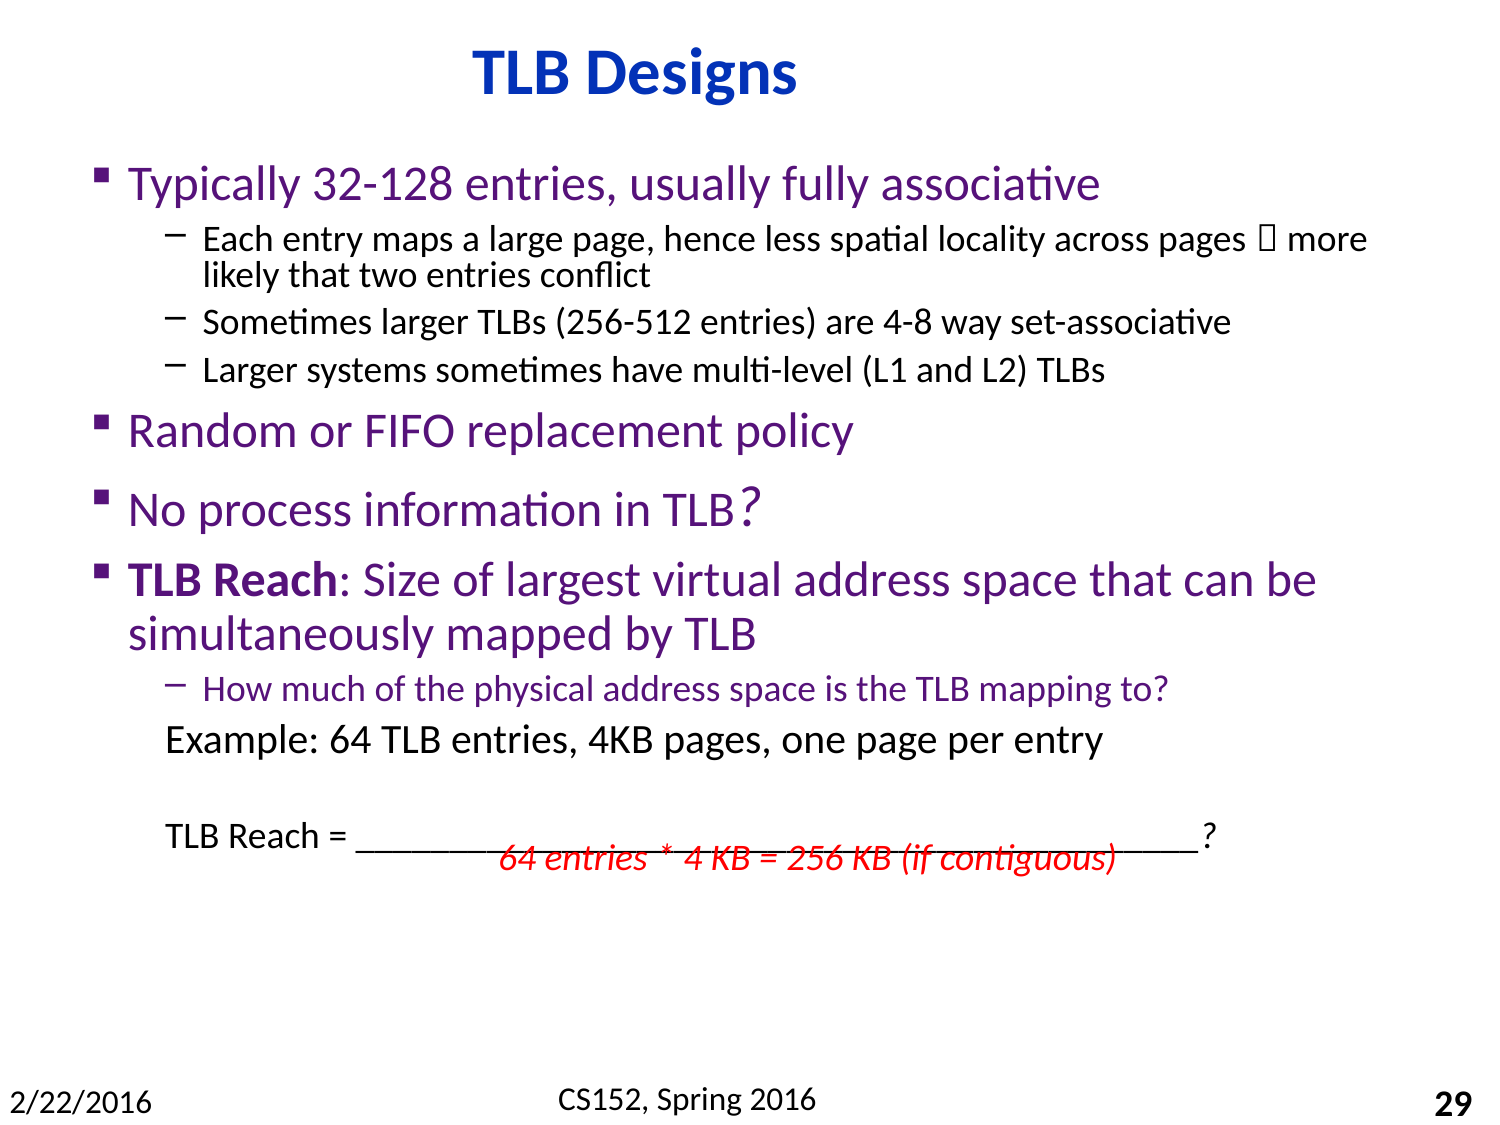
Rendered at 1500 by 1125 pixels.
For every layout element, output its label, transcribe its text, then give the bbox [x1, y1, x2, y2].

title TLB Designs [75, 22, 1197, 123]
list Typically 32-128 entries, usually fully associative Each entry maps a large page, hence less spatial locality across pages  more likely that two entries conflict Sometimes larger TLBs (256-512 entries) are 4-8 way set-associative Larger systems sometimes have multi-level (L1 and L2) TLBs Random or FIFO replacement policy No process information in TLB? TLB Reach: Size of largest virtual address space that can be simultaneously mapped by TLB How much of the physical address space is the TLB mapping to? Example: 64 TLB entries, 4KB pages, one page per entry TLB Reach = _____________________________________________? [74, 149, 1405, 1013]
text_box 64 entries * 4 KB = 256 KB (if contiguous) [483, 825, 1133, 886]
slide_number 29 [1174, 1076, 1488, 1125]
